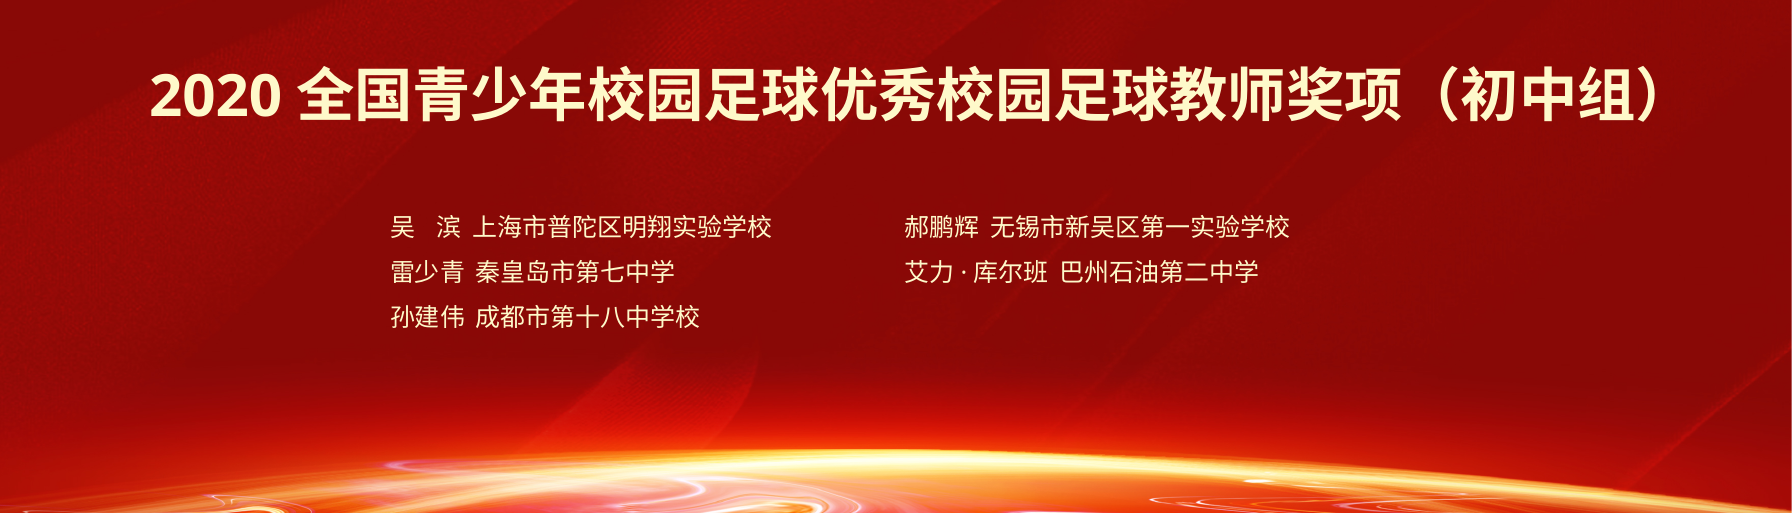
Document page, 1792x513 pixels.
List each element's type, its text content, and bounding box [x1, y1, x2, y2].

text_box 2020全国青少年校园足球优秀校园足球教师奖项（初中组） [134, 50, 1710, 136]
picture [0, 0, 1792, 513]
text_box 吴 滨 上海市普陀区明翔实验学校 雷少青 秦皇岛市第七中学 孙建伟 成都市第十八中学校 [375, 189, 920, 339]
text_box 郝鹏辉 无锡市新吴区第一实验学校 艾力·库尔班 巴州石油第二中学 [889, 189, 1576, 294]
